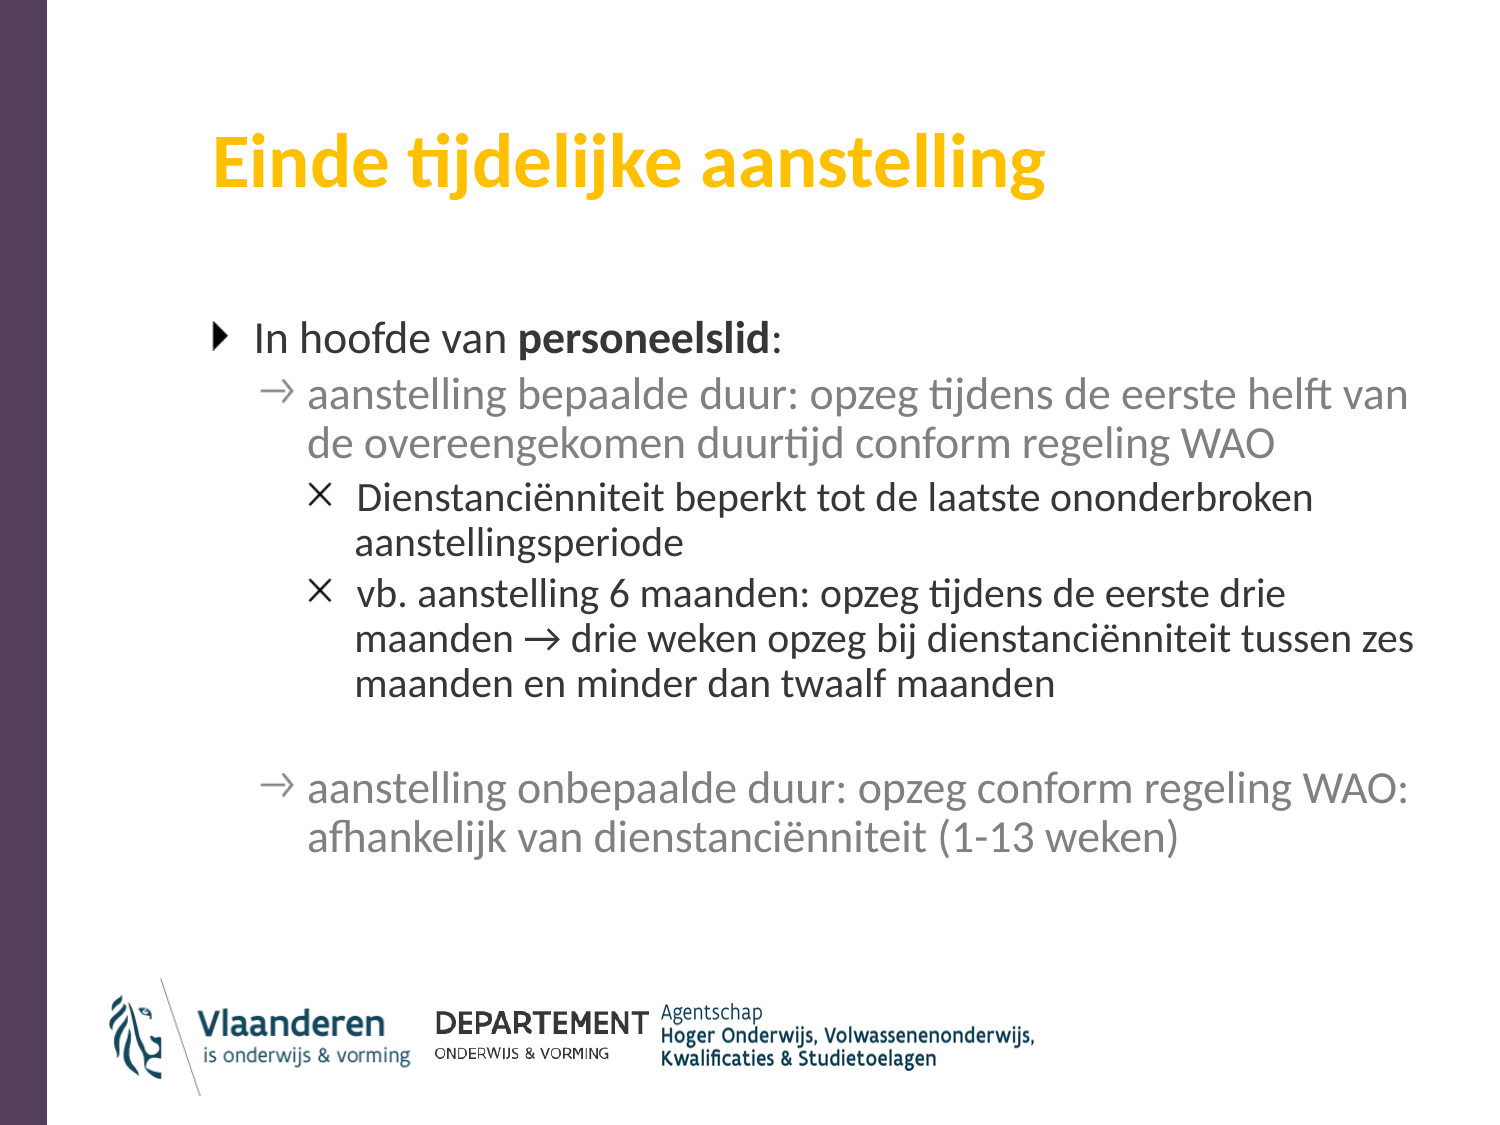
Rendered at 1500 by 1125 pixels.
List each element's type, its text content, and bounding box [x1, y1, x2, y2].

picture [307, 482, 357, 508]
picture [418, 993, 1035, 1112]
list In hoofde van personeelslid: aanstelling bepaalde duur: opzeg tijdens de eerste helft van de overeengekomen duurtijd conform regeling WAO Dienstanciënniteit beperkt tot de laatste ononderbroken aanstellingsperiode vb. aanstelling 6 maanden: opzeg tijdens de eerste drie maanden → drie weken opzeg bij dienstanciënniteit tussen zes maanden en minder dan twaalf maanden aanstelling onbepaalde duur: opzeg conform regeling WAO: afhankelijk van dienstanciënniteit (1-13 weken) [212, 314, 1430, 917]
title Einde tijdelijke aanstelling [212, 124, 1430, 308]
picture [259, 773, 307, 798]
picture [212, 321, 254, 351]
picture [307, 578, 357, 604]
picture [259, 379, 307, 404]
